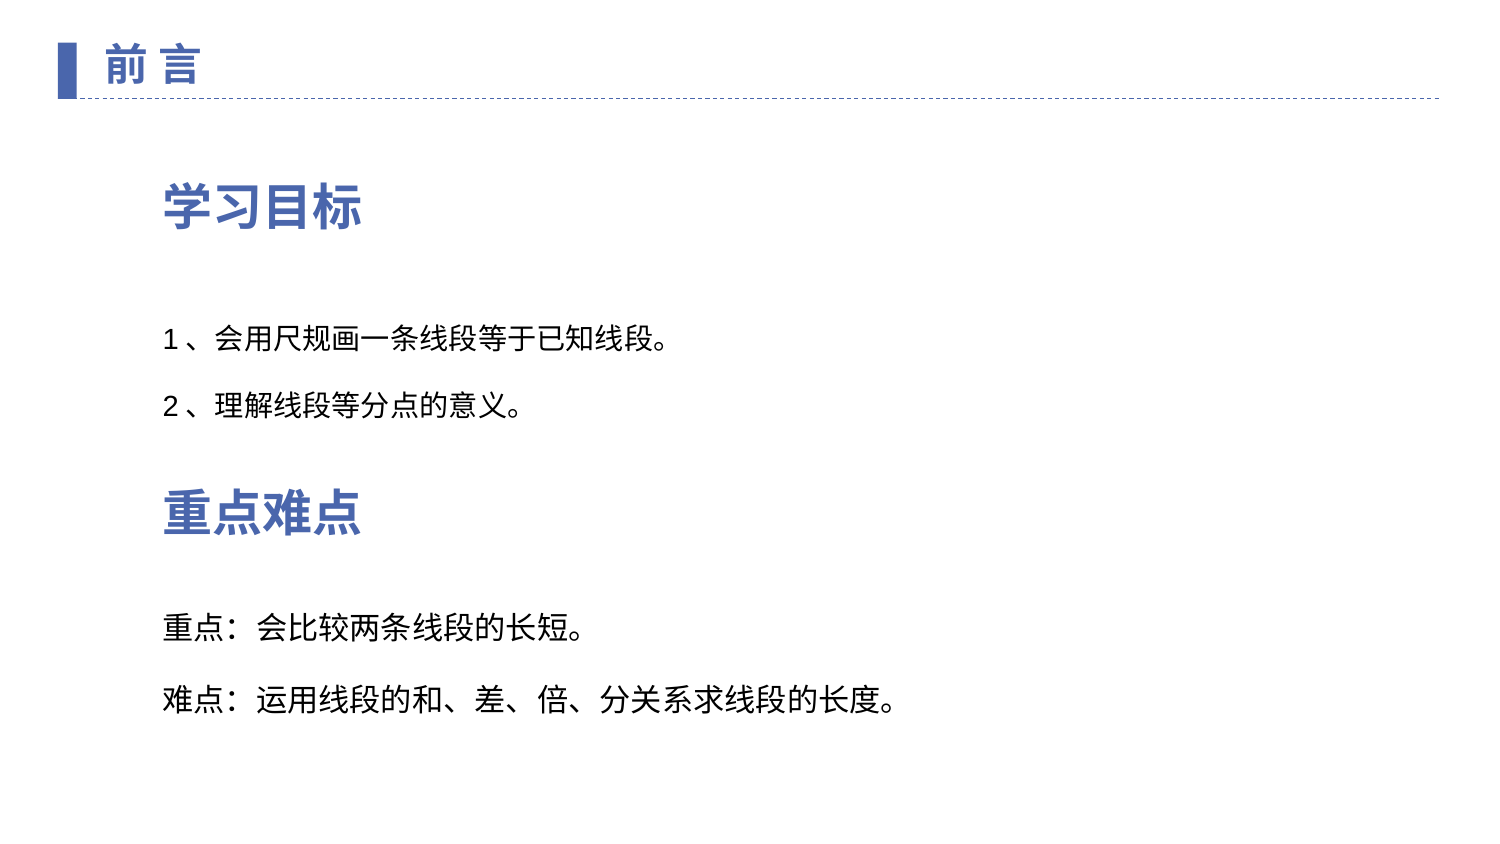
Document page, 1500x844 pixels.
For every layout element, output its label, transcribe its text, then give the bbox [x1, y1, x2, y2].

text_box 学习目标 [151, 170, 725, 242]
text_box 前 言 [93, 31, 521, 95]
text_box 1、会用尺规画一条线段等于已知线段。 2、理解线段等分点的意义。 [151, 296, 1425, 428]
text_box 重点：会比较两条线段的长短。 难点：运用线段的和、差、倍、分关系求线段的长度。 [151, 602, 1387, 724]
text_box 重点难点 [151, 475, 725, 548]
